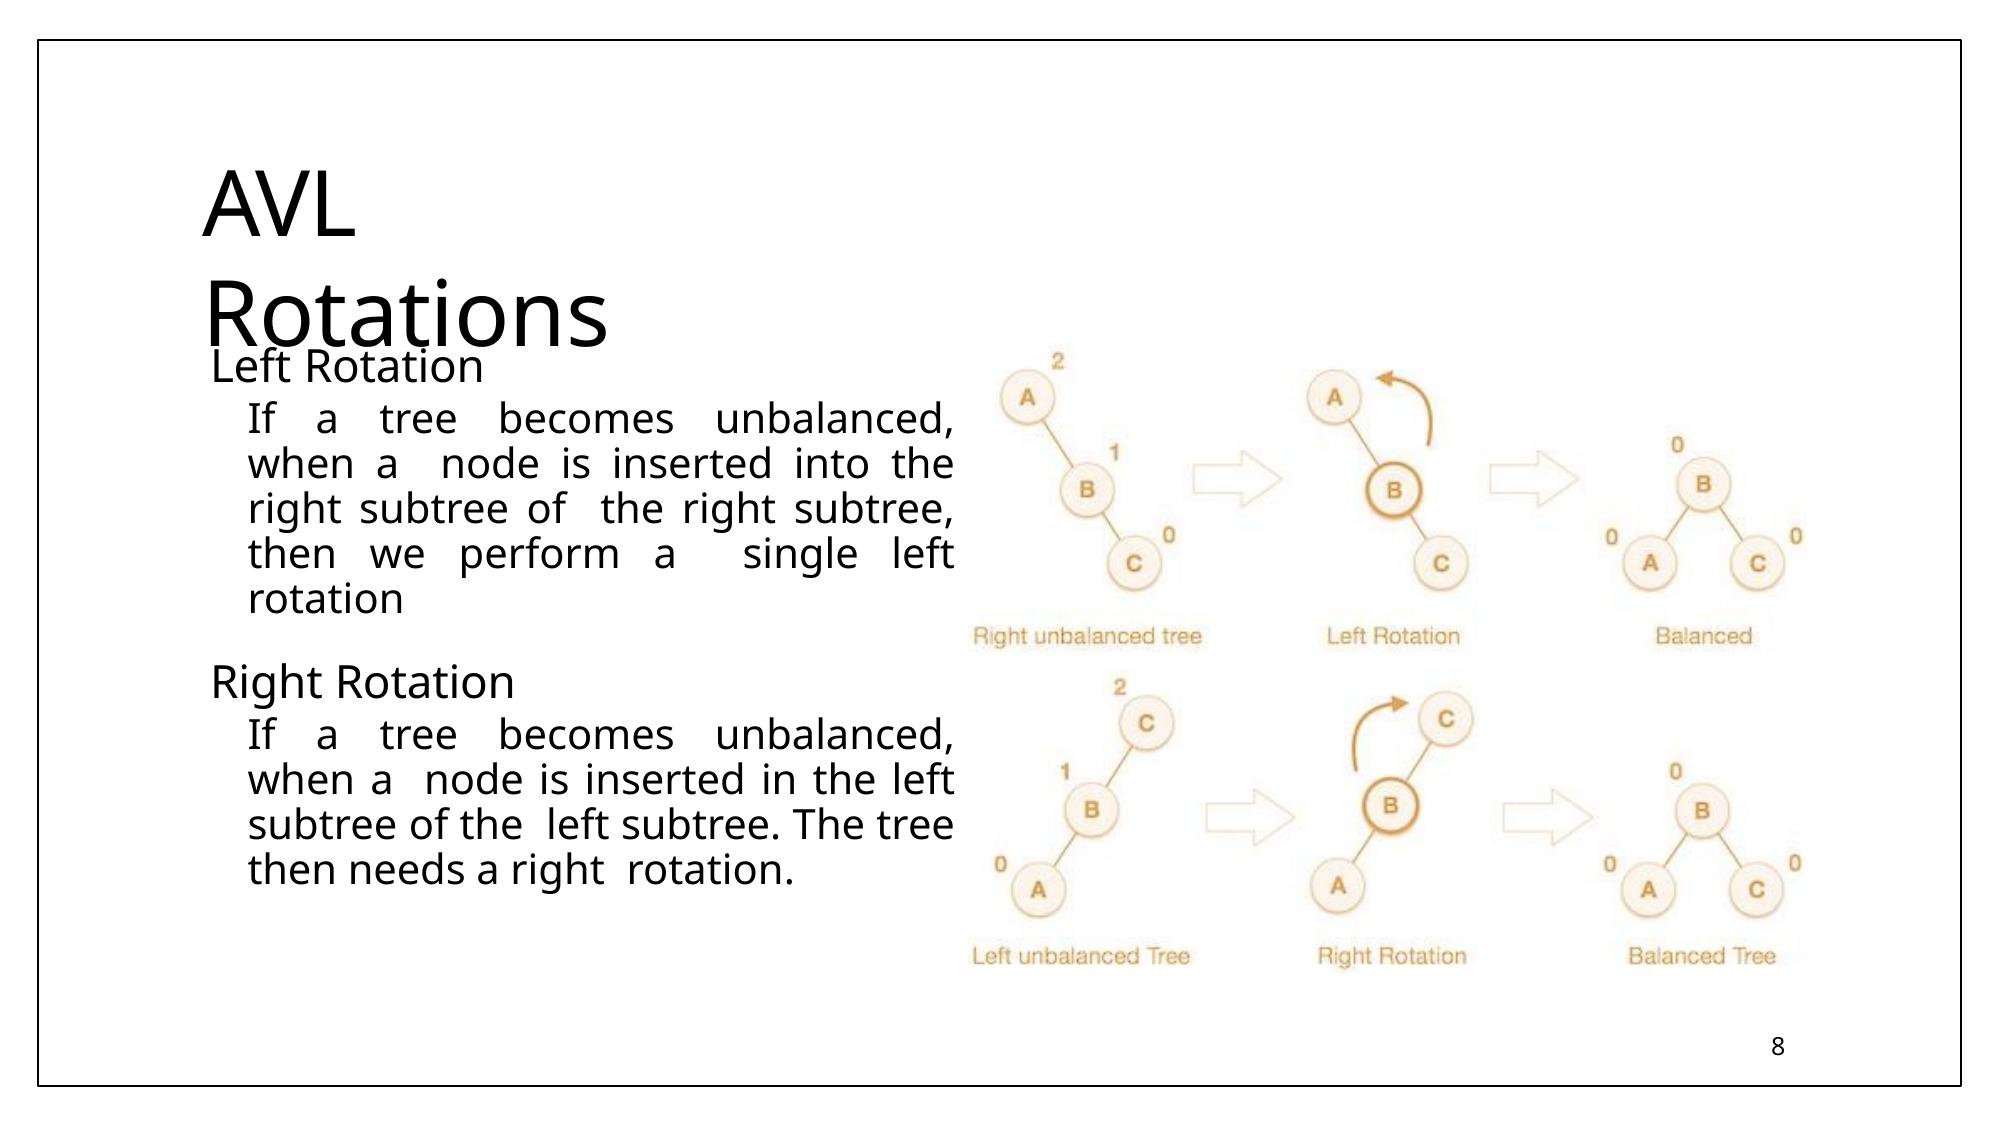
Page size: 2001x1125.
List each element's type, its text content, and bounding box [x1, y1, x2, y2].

picture [968, 343, 1808, 654]
title AVL Rotations [200, 142, 746, 365]
text_box Left Rotation If a tree becomes unbalanced, when a node is inserted into the right subtree of the right subtree, then we perform a single left rotation Right Rotation If a tree becomes unbalanced, when a node is inserted in the left subtree of the left subtree. The tree then needs a right rotation. [207, 334, 956, 893]
picture [968, 668, 1808, 973]
slide_number 8 [1764, 1038, 1802, 1125]
